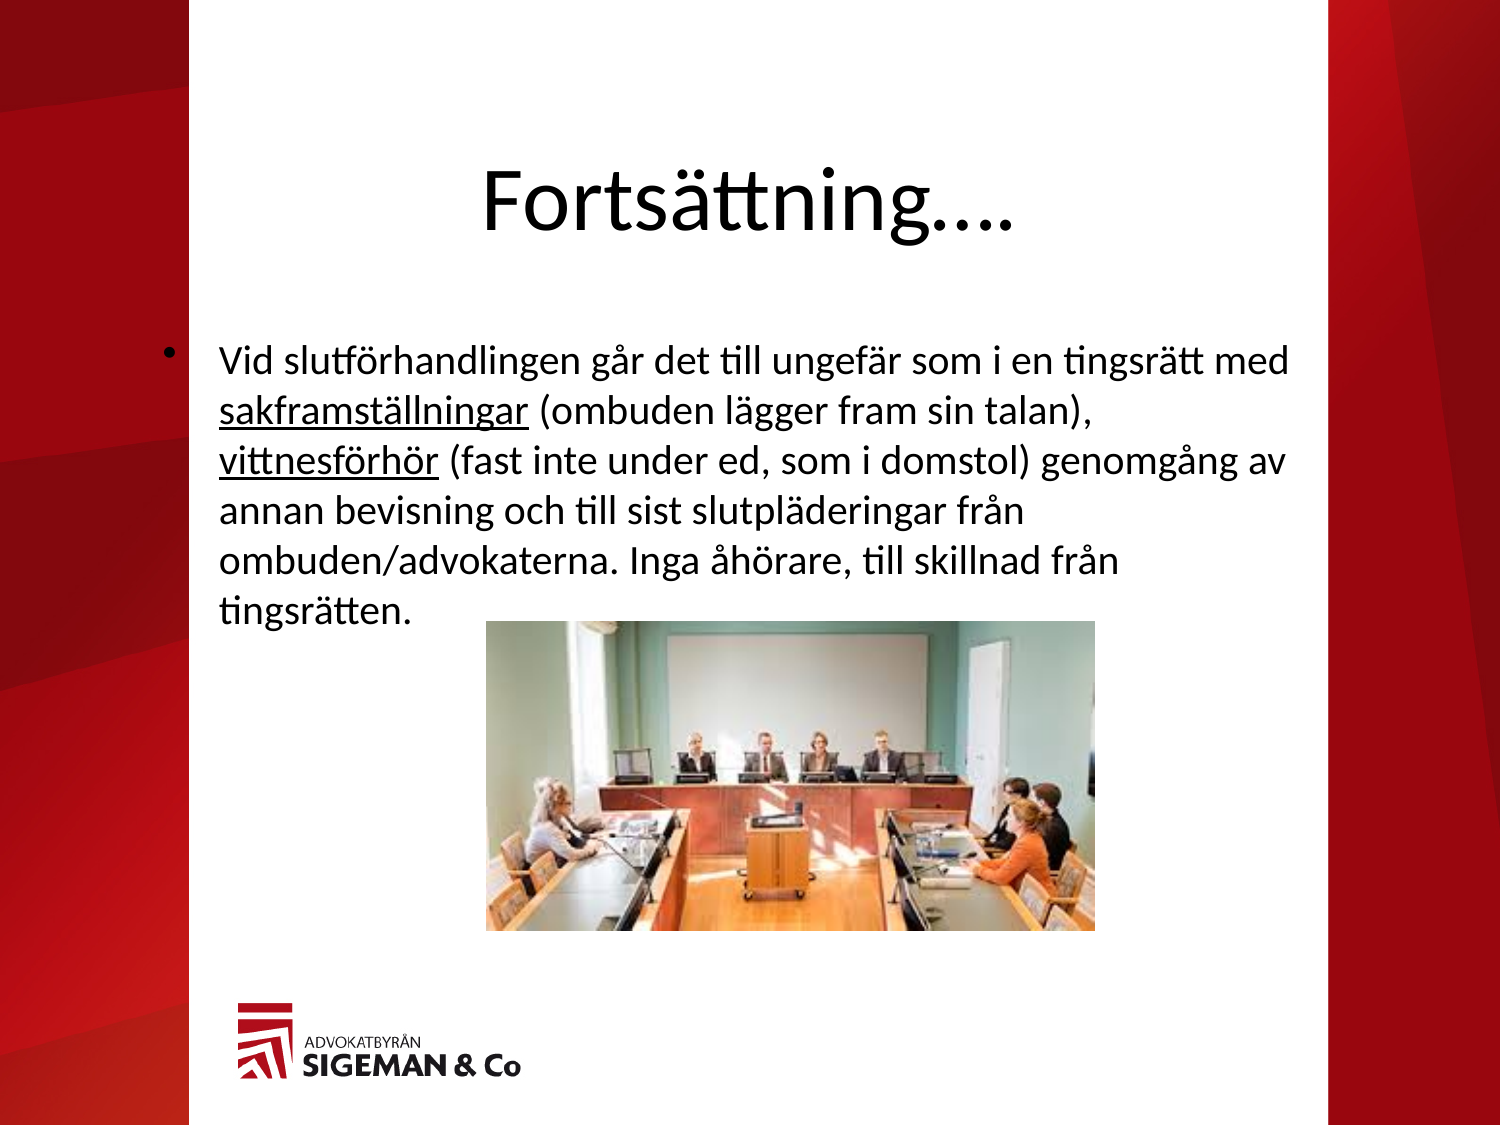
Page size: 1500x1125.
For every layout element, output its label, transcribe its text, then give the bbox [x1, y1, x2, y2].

title Fortsättning…. [112, 99, 1388, 288]
list Vid slutförhandlingen går det till ungefär som i en tingsrätt med sakframställningar (ombuden lägger fram sin talan), vittnesförhör (fast inte under ed, som i domstol) genomgång av annan bevisning och till sist slutpläderingar från ombuden/advokaterna. Inga åhörare, till skillnad från tingsrätten. [147, 324, 1318, 1001]
picture [0, 0, 1500, 1125]
